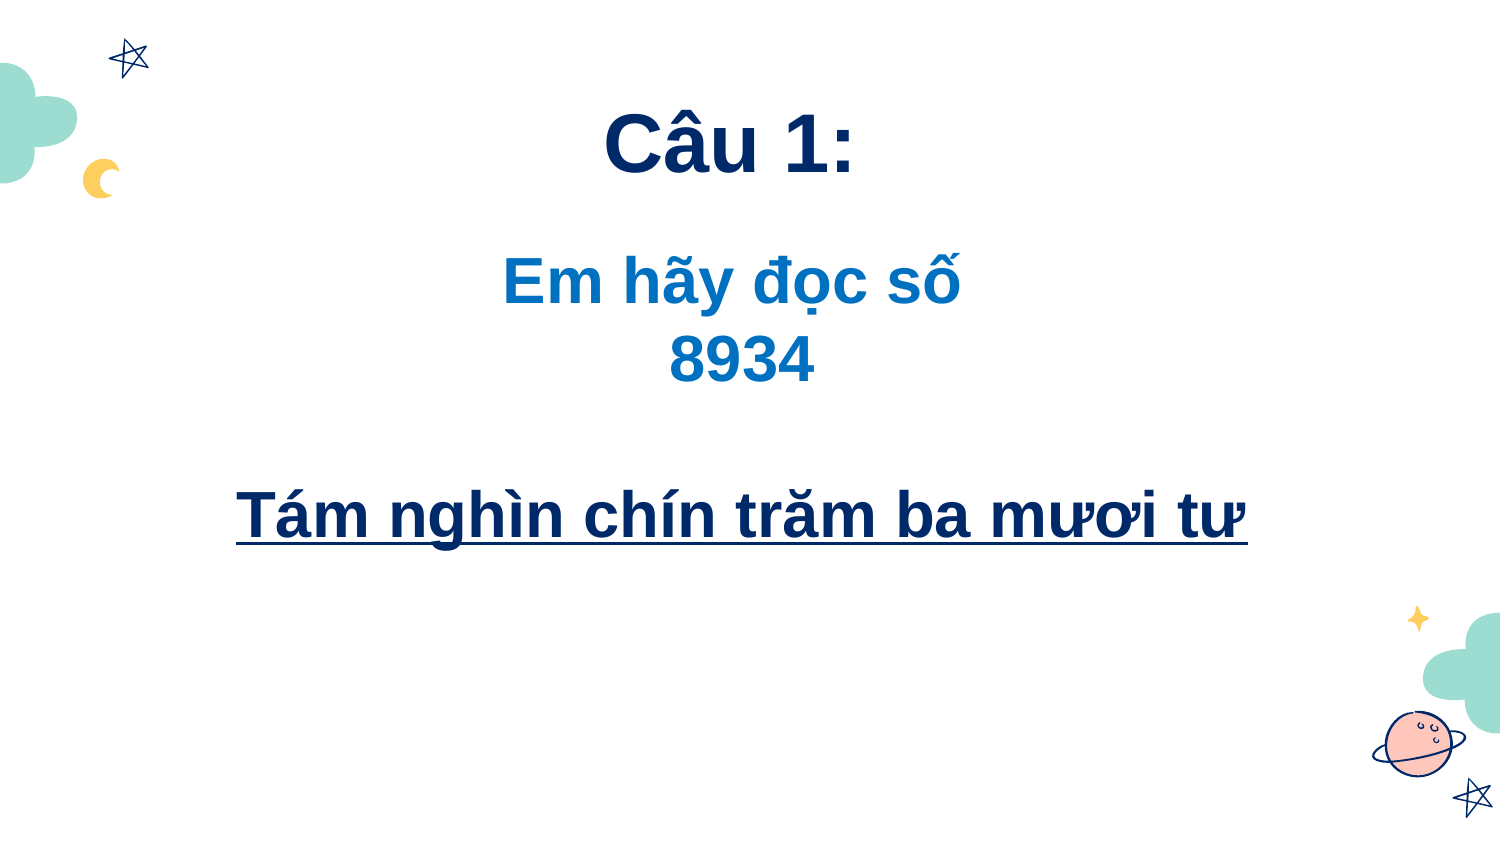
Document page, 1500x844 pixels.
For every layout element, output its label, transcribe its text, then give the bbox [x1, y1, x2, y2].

title Câu 1: [109, 74, 1375, 169]
text_box Em hãy đọc số 8934 Tám nghìn chín trăm ba mươi tư [108, 223, 1375, 570]
